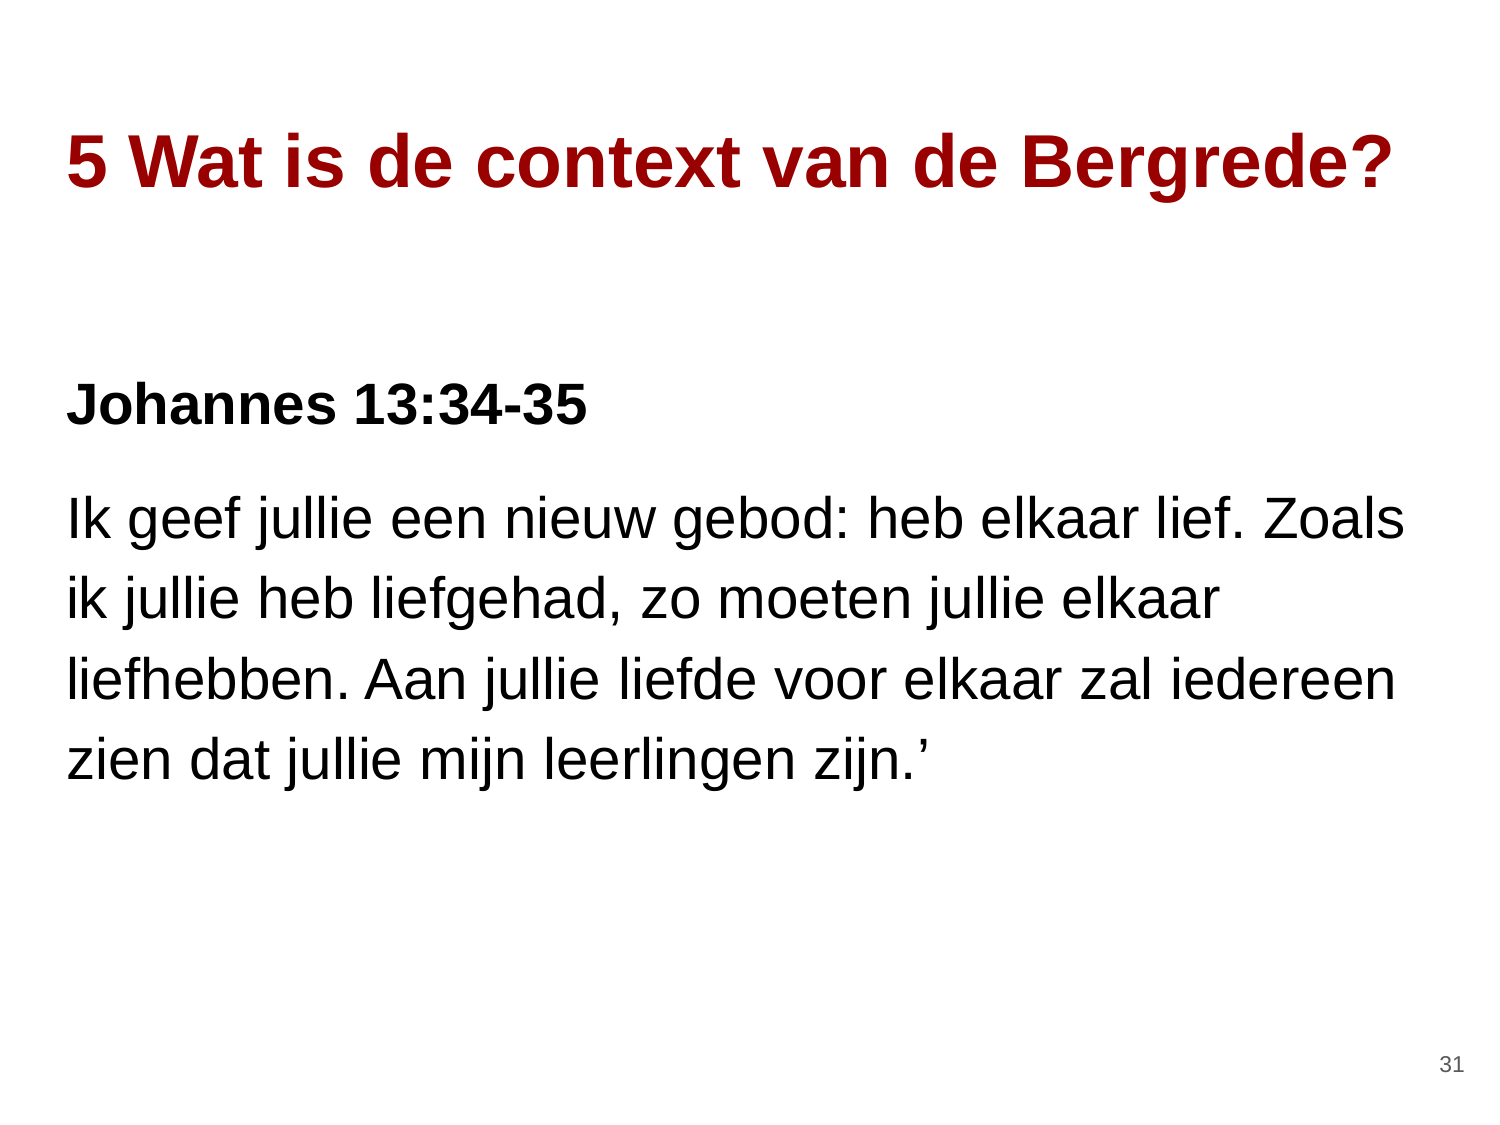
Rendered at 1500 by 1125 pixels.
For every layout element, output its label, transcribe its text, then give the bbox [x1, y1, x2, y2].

list Johannes 13:34-35 Ik geef jullie een nieuw gebod: heb elkaar lief. Zoals ik jullie heb liefgehad, zo moeten jullie elkaar ​liefhebben. Aan jullie ​liefde​ voor elkaar zal iedereen zien dat jullie mijn ​leerlingen​ zijn.’ [51, 340, 1449, 1088]
slide_number ‹#› [1389, 1019, 1480, 1106]
title 5 Wat is de context van de Bergrede? [51, 97, 1449, 223]
